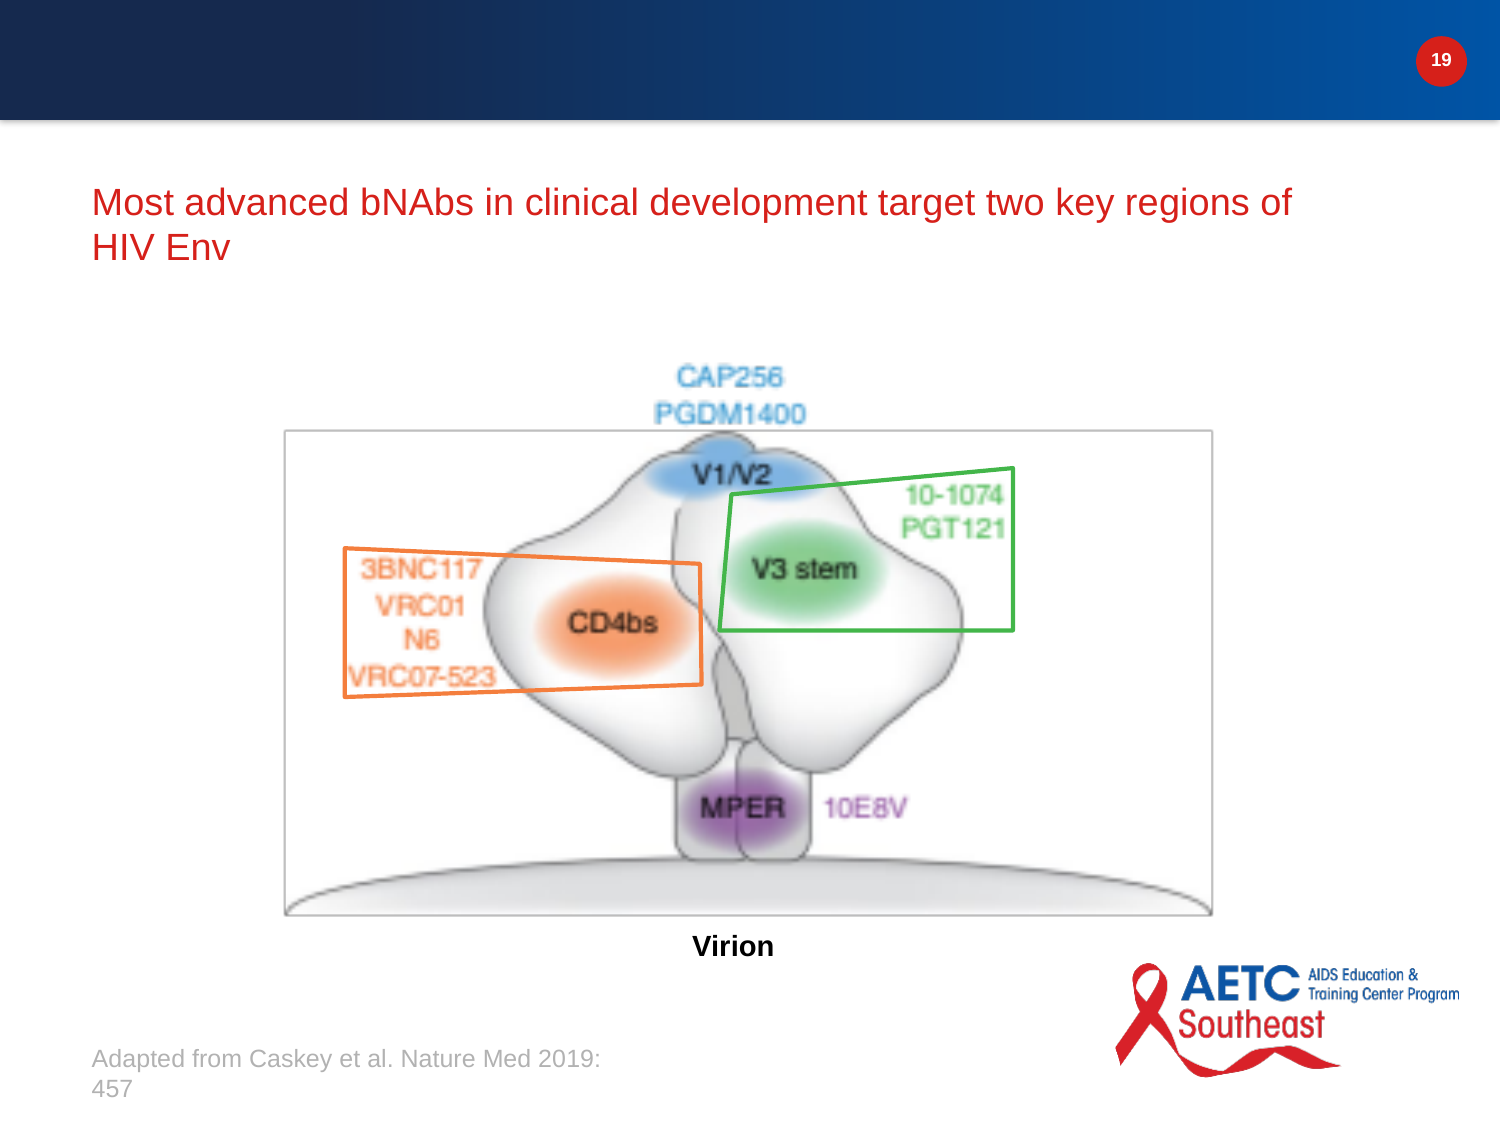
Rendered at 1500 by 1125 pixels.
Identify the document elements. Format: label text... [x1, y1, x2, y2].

title Most advanced bNAbs in clinical development target two key regions of HIV Env [76, 169, 1371, 276]
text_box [245, 346, 1251, 973]
slide_number Adapted from Caskey et al. Nature Med 2019: 457 [76, 1042, 665, 1103]
picture [1107, 941, 1467, 1089]
